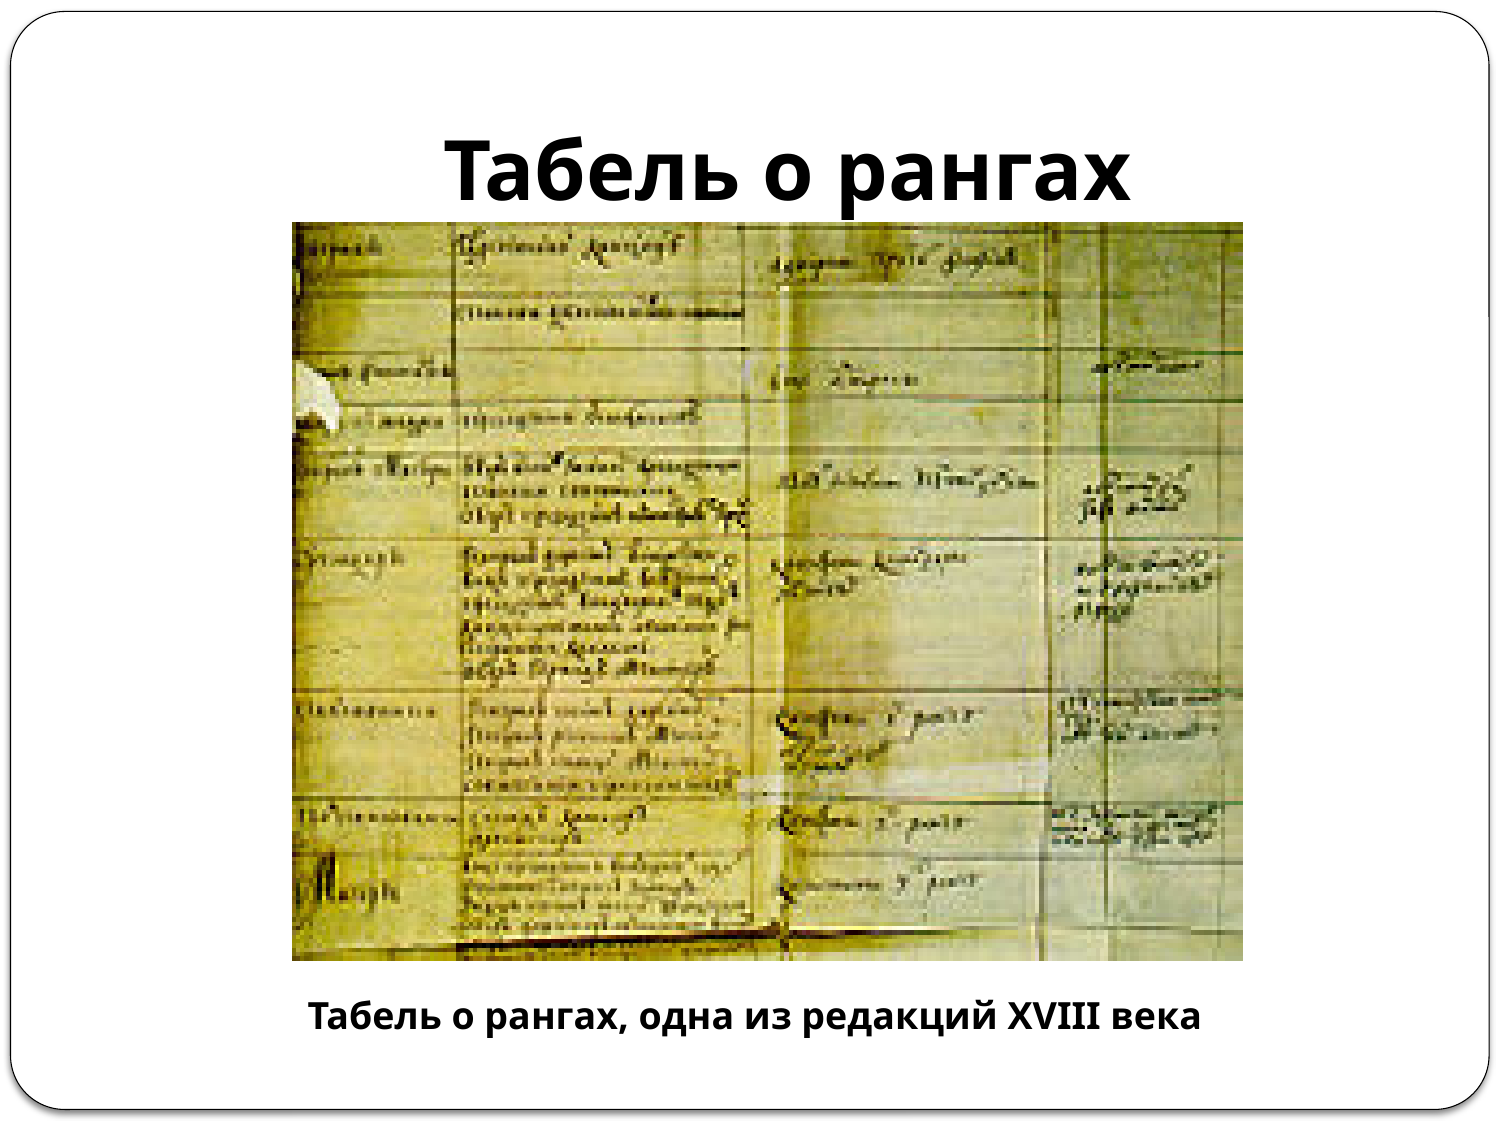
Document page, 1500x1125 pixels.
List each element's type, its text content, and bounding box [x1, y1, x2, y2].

picture [292, 222, 1243, 961]
text_box Табель о рангах, одна из редакций XVIII века [292, 984, 1243, 1045]
title Табель о рангах [150, 45, 1425, 233]
